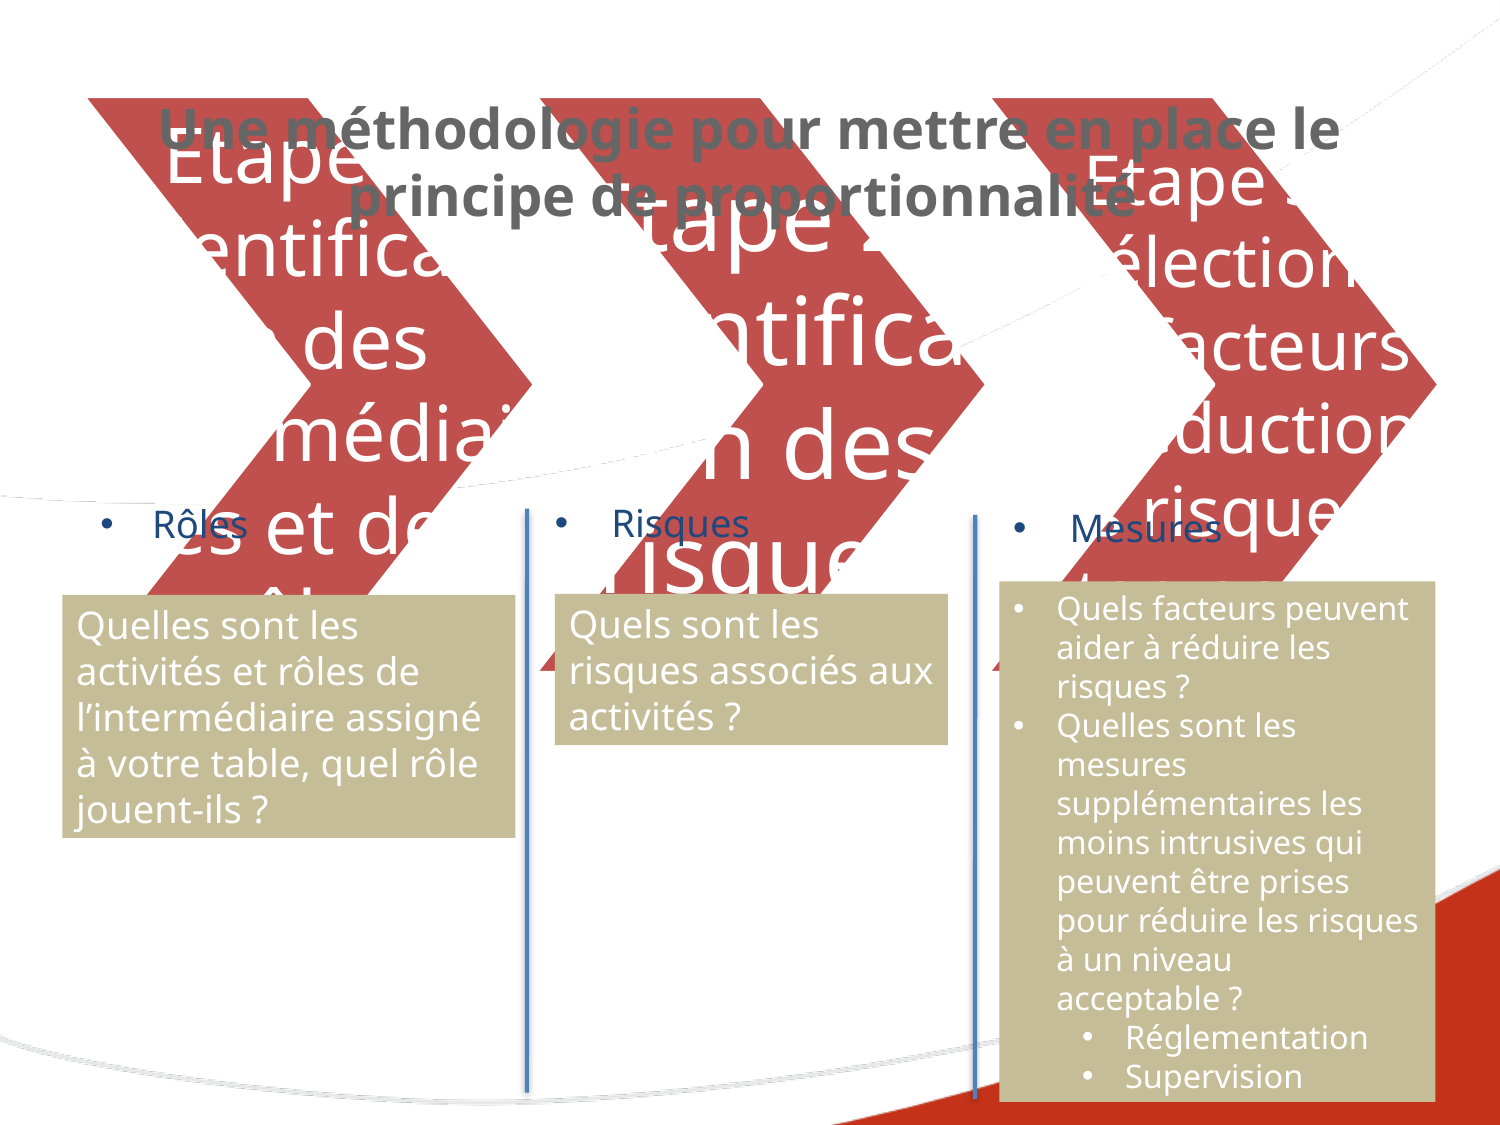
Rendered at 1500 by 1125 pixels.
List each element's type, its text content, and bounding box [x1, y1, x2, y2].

text_box Quels sont les risques associés aux activités ? [554, 682, 948, 746]
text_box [82, 95, 1440, 674]
text_box Quelles sont les activités et rôles de l’intermédiaire assigné à votre table, quel rôle jouent-ils ? [62, 594, 516, 838]
title Une méthodologie pour mettre en place le principe de proportionnalité [48, 85, 1452, 236]
text_box Quels facteurs peuvent aider à réduire les risques ? Quelles sont les mesures supplémentaires les moins intrusives qui peuvent être prises pour réduire les risques à un niveau acceptable ? Réglementation Supervision [999, 681, 1436, 1102]
